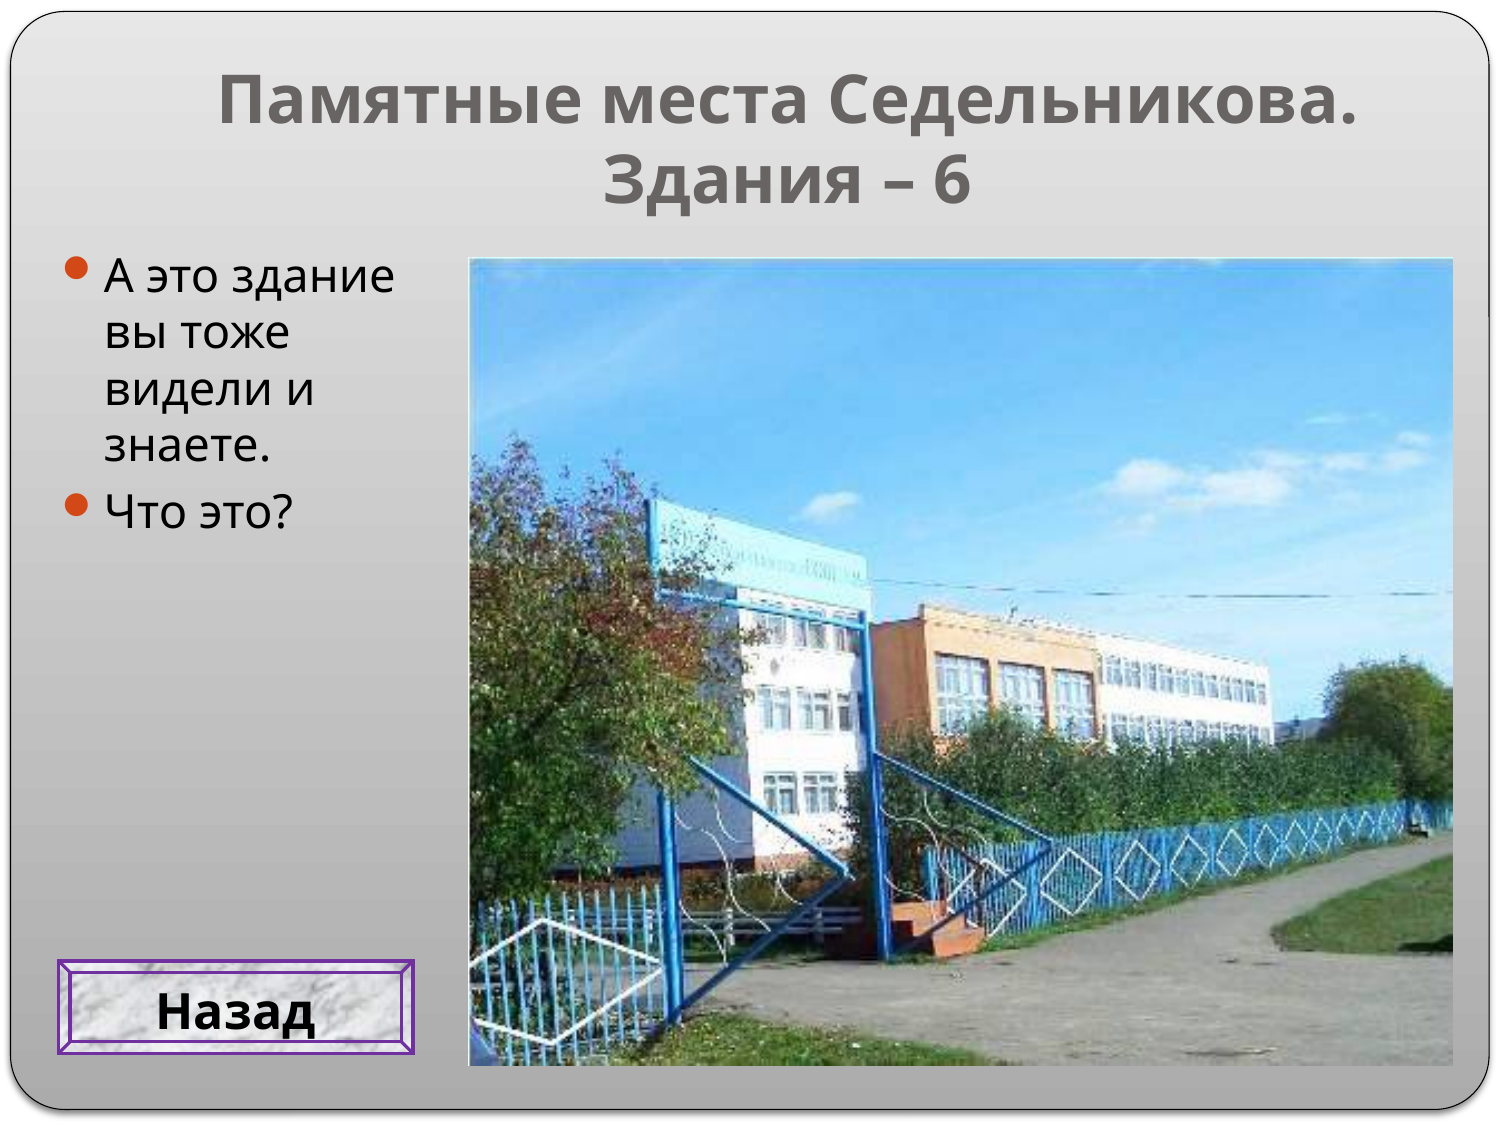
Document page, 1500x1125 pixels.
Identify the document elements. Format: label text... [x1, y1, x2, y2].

title Памятные места Седельникова. Здания – 6 [150, 45, 1425, 233]
list А это здание вы тоже видели и знаете. Что это? [46, 237, 422, 586]
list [468, 257, 1453, 1066]
text_box Назад [58, 960, 413, 1054]
